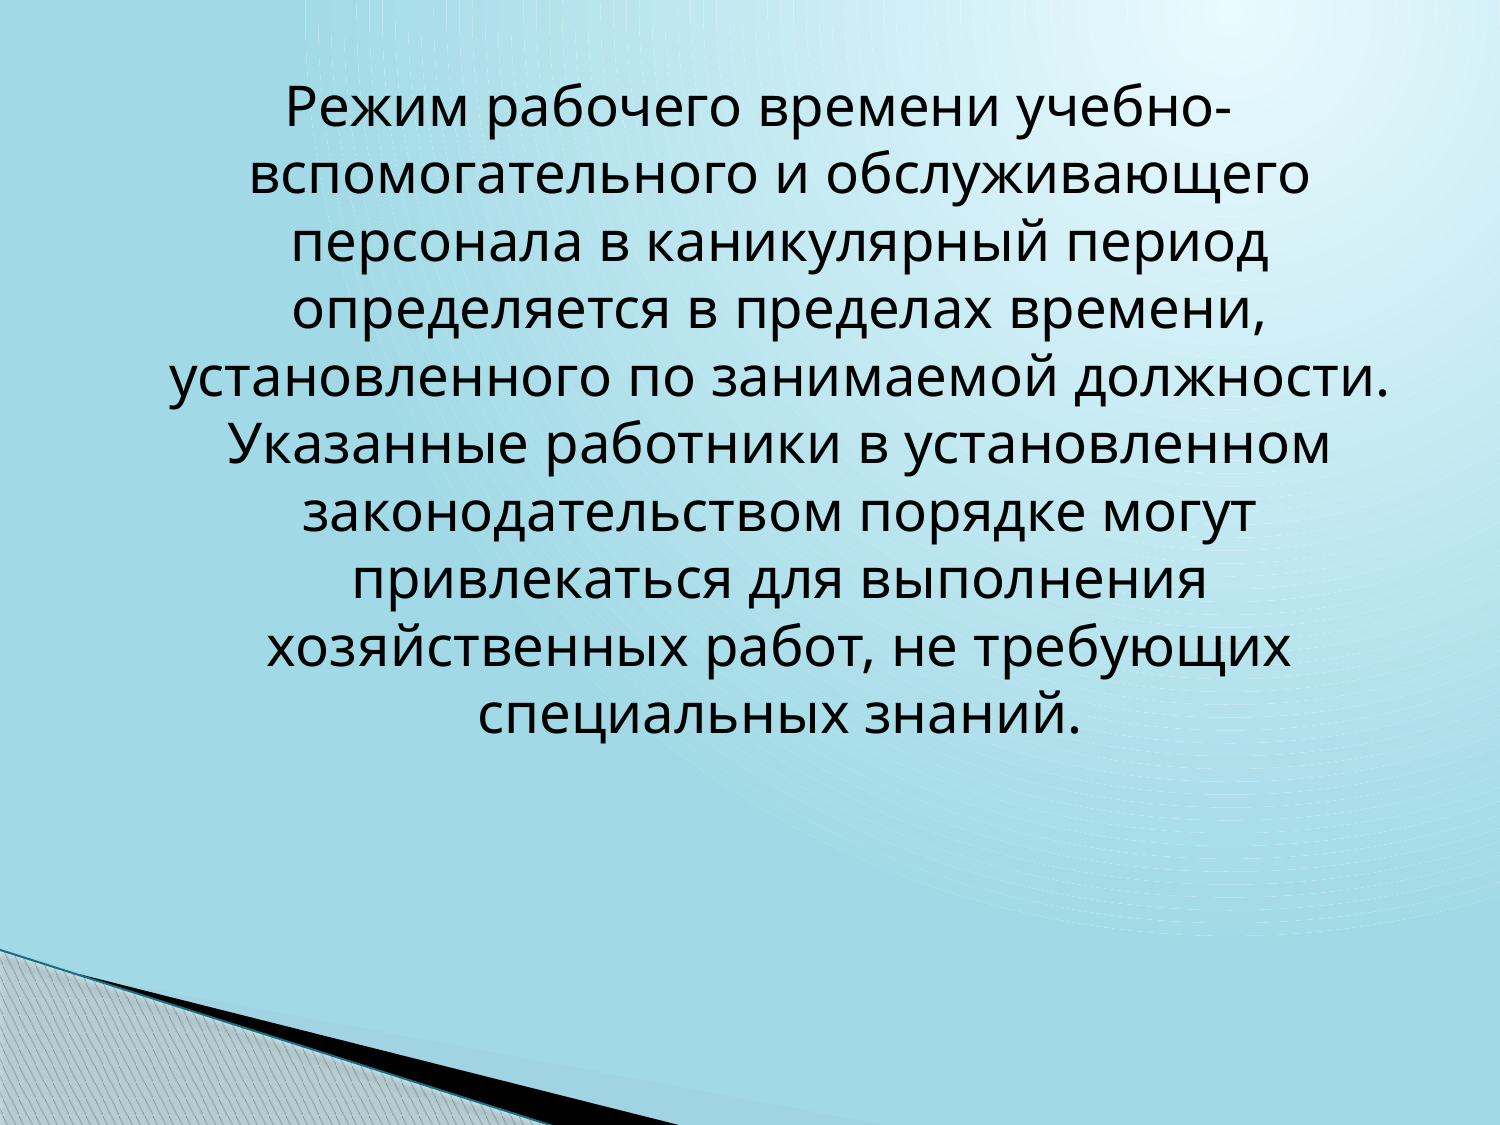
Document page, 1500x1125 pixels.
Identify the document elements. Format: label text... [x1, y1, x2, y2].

list Режим рабочего времени учебно-вспомогательного и обслуживающего персонала в каникулярный период определяется в пределах времени, установленного по занимаемой должности. Указанные работники в установленном законодательством порядке могут привлекаться для выполнения хозяйственных работ, не требующих специальных знаний. [75, 62, 1425, 1005]
